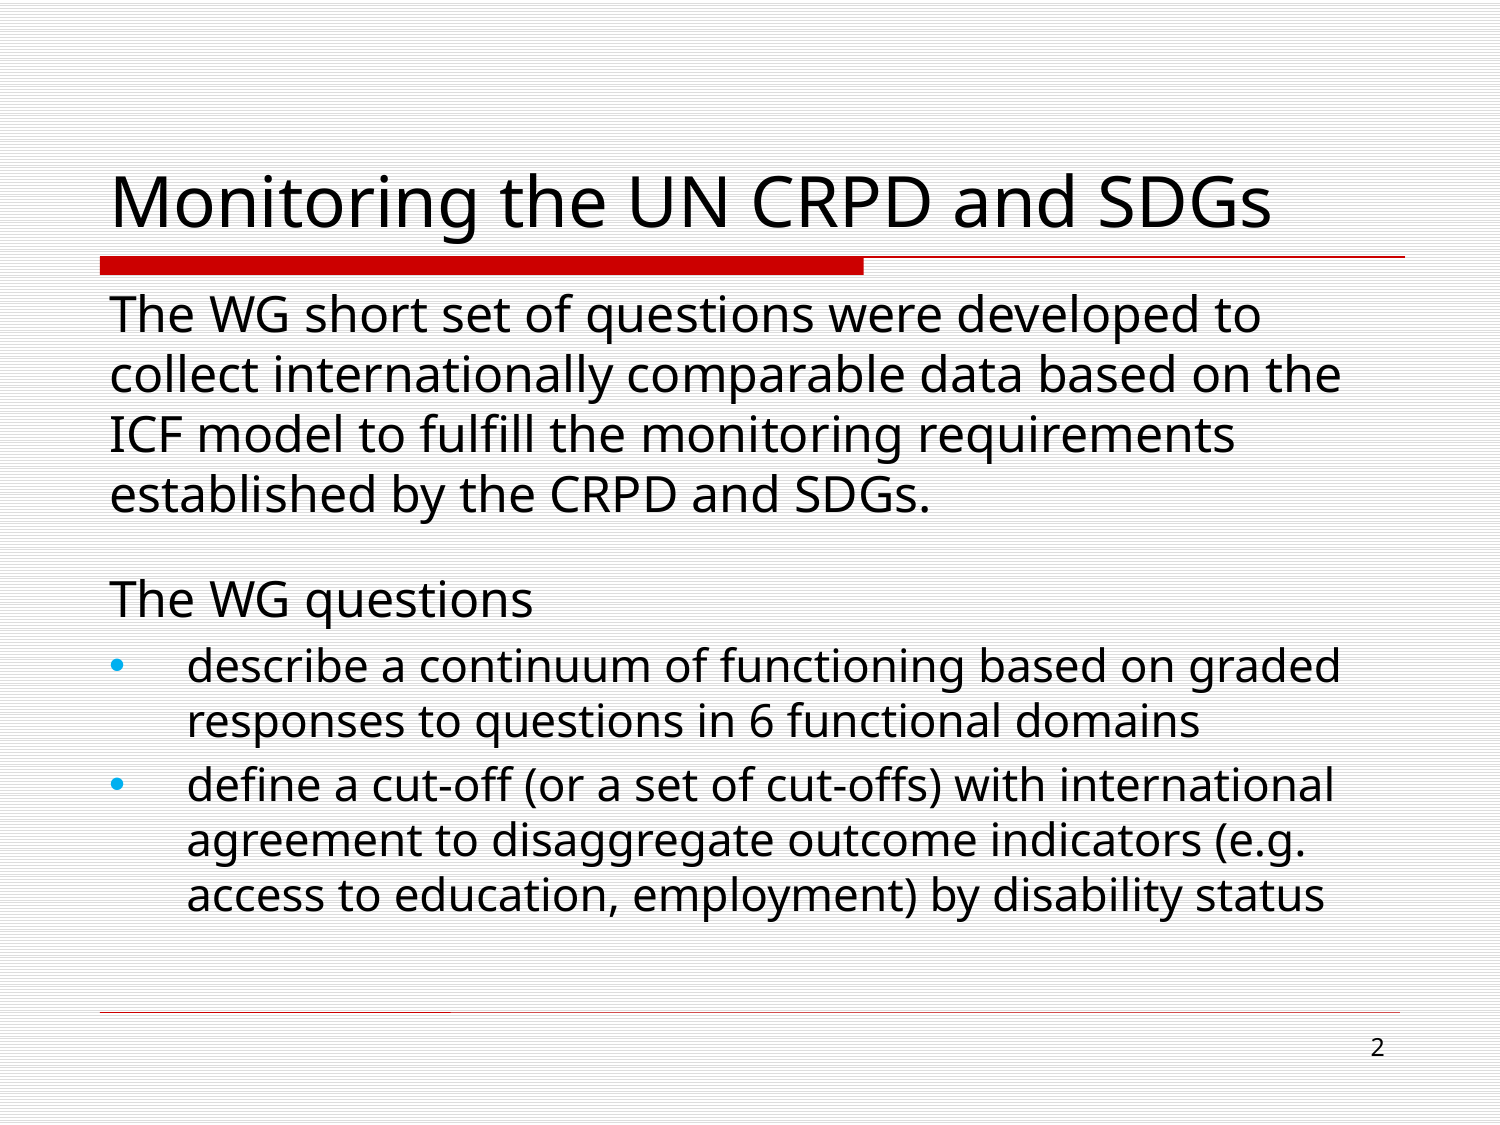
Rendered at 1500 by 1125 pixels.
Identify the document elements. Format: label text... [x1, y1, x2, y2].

slide_number 2 [1074, 1024, 1401, 1103]
list The WG short set of questions were developed to collect internationally comparable data based on the ICF model to fulfill the monitoring requirements established by the CRPD and SDGs. The WG questions describe a continuum of functioning based on graded responses to questions in 6 functional domains define a cut-off (or a set of cut-offs) with international agreement to disaggregate outcome indicators (e.g. access to education, employment) by disability status [94, 275, 1438, 1025]
title Monitoring the UN CRPD and SDGs [94, 50, 1407, 250]
